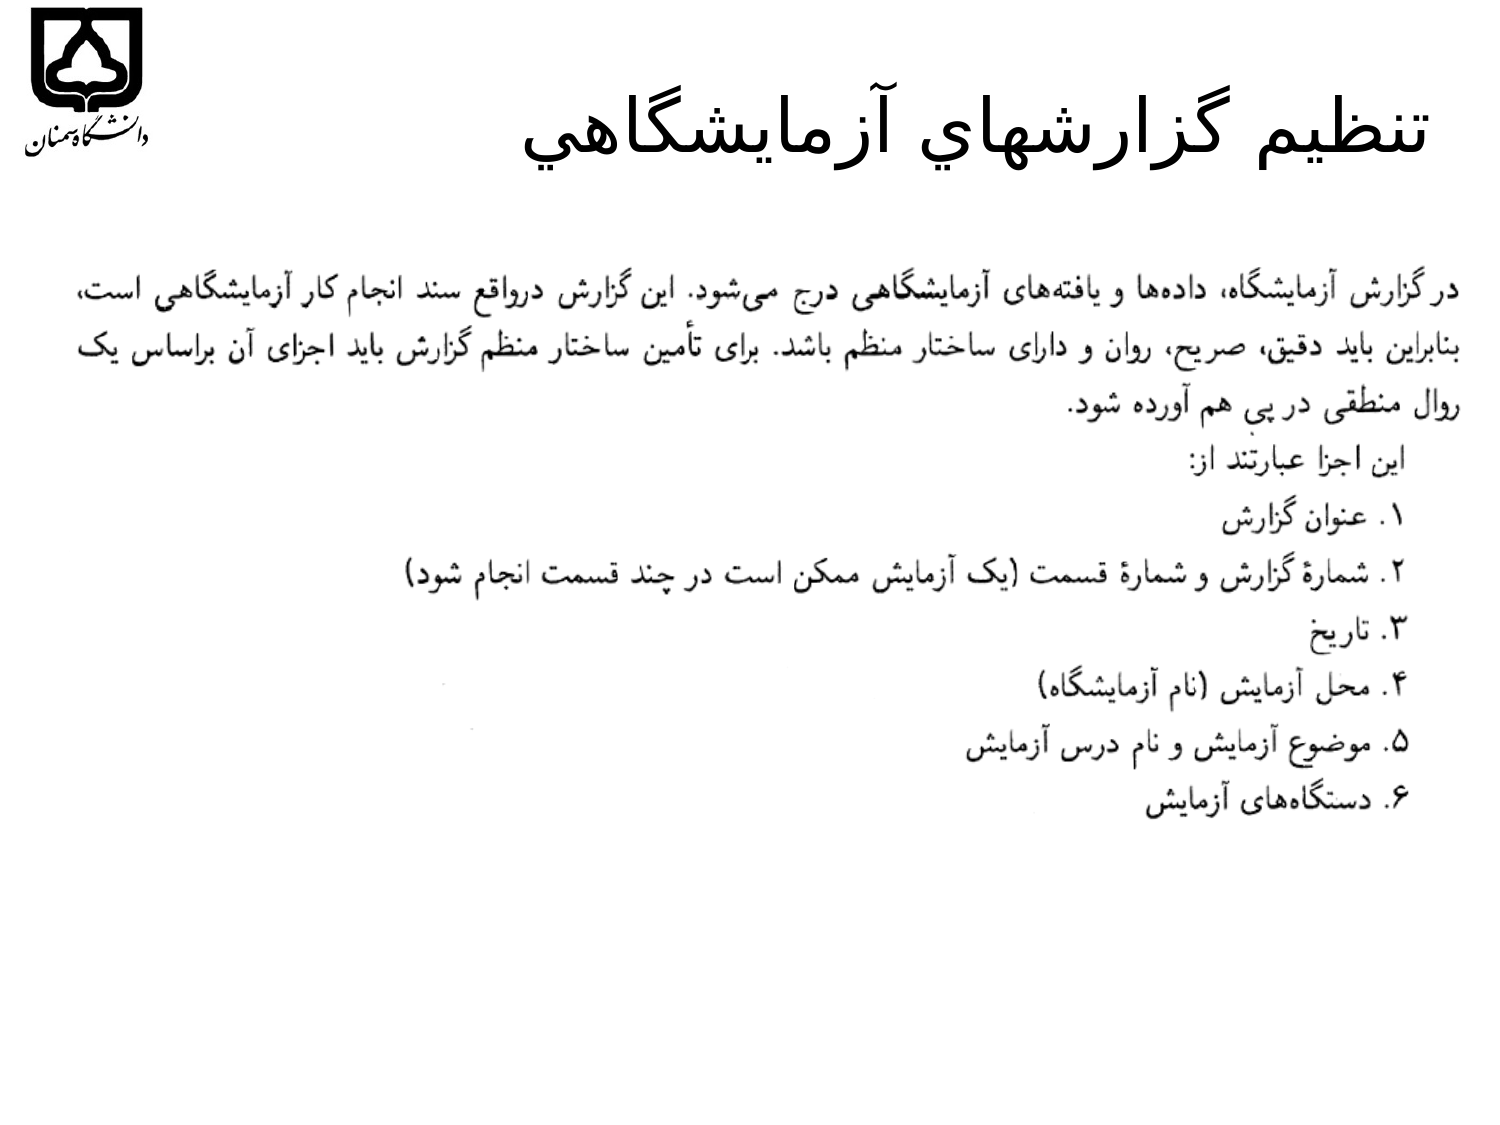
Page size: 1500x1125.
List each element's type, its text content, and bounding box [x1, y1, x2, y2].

picture [0, 259, 1500, 866]
title تنظيم گزارشهاي آزمايشگاهي [153, 19, 1448, 238]
picture [19, 0, 156, 167]
